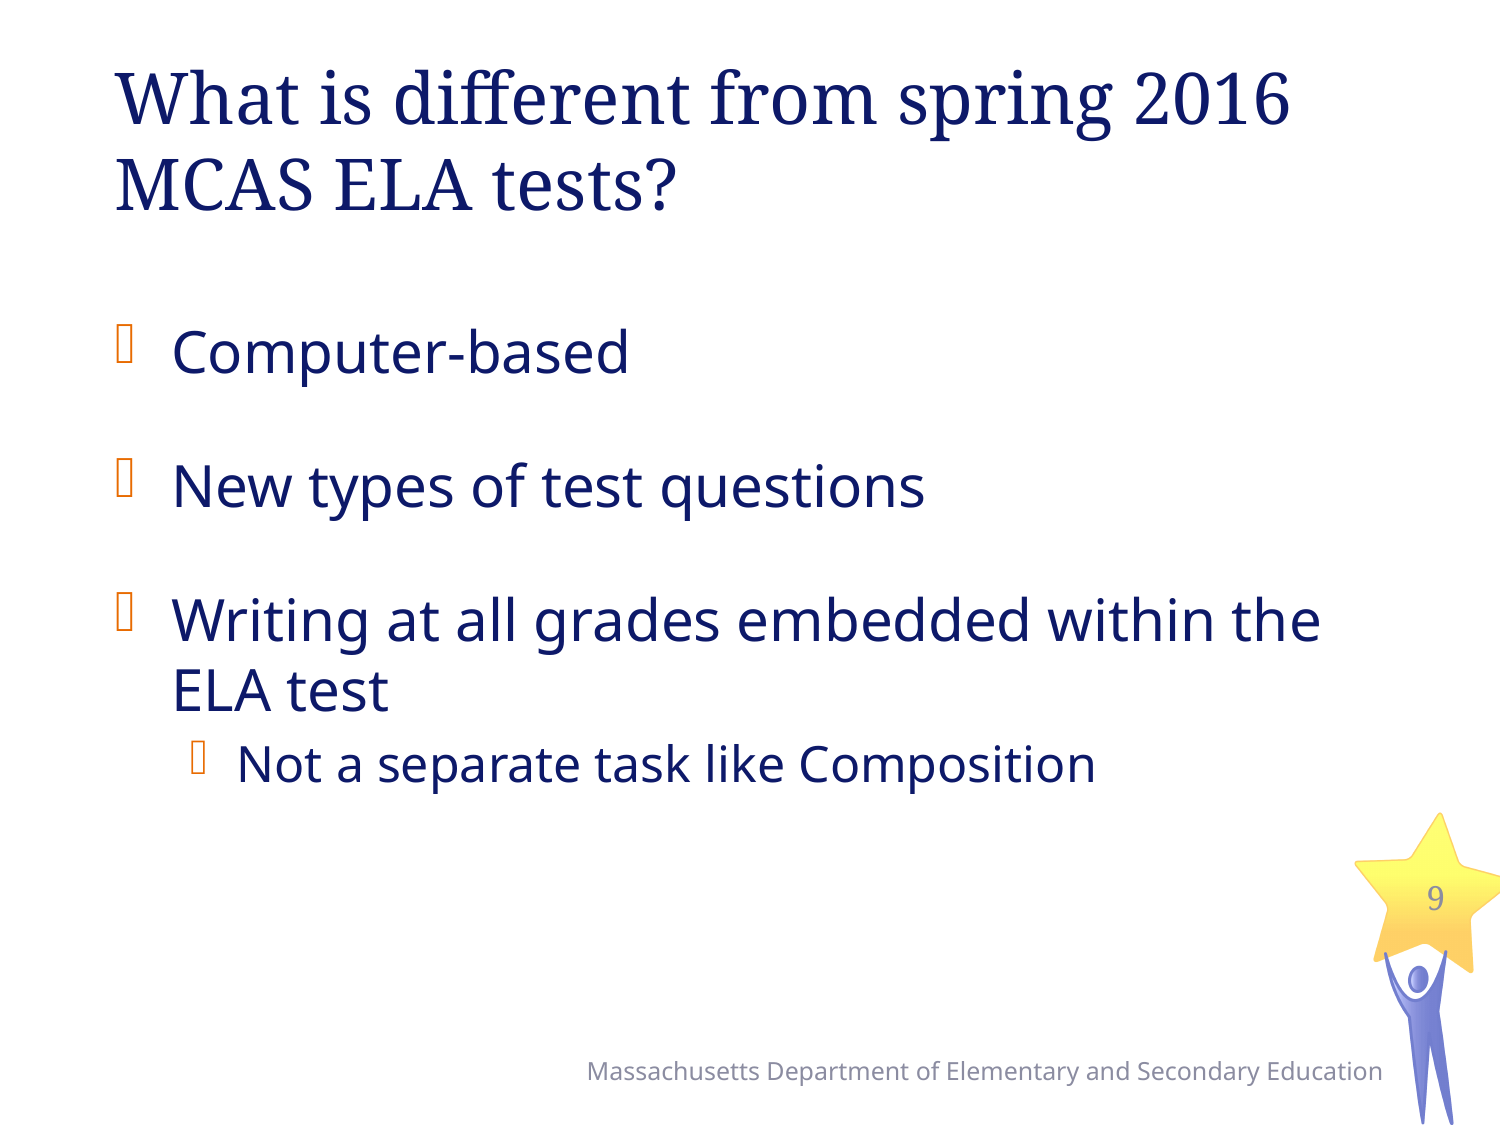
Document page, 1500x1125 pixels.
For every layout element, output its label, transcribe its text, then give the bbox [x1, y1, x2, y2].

slide_number 9 [1392, 862, 1480, 938]
footer Massachusetts Department of Elementary and Secondary Education [512, 1042, 1400, 1103]
title What is different from spring 2016 MCAS ELA tests? [99, 45, 1400, 233]
list Computer-based New types of test questions Writing at all grades embedded within the ELA test Not a separate task like Composition [99, 307, 1400, 1063]
table_cell 32 [1354, 812, 1500, 1125]
